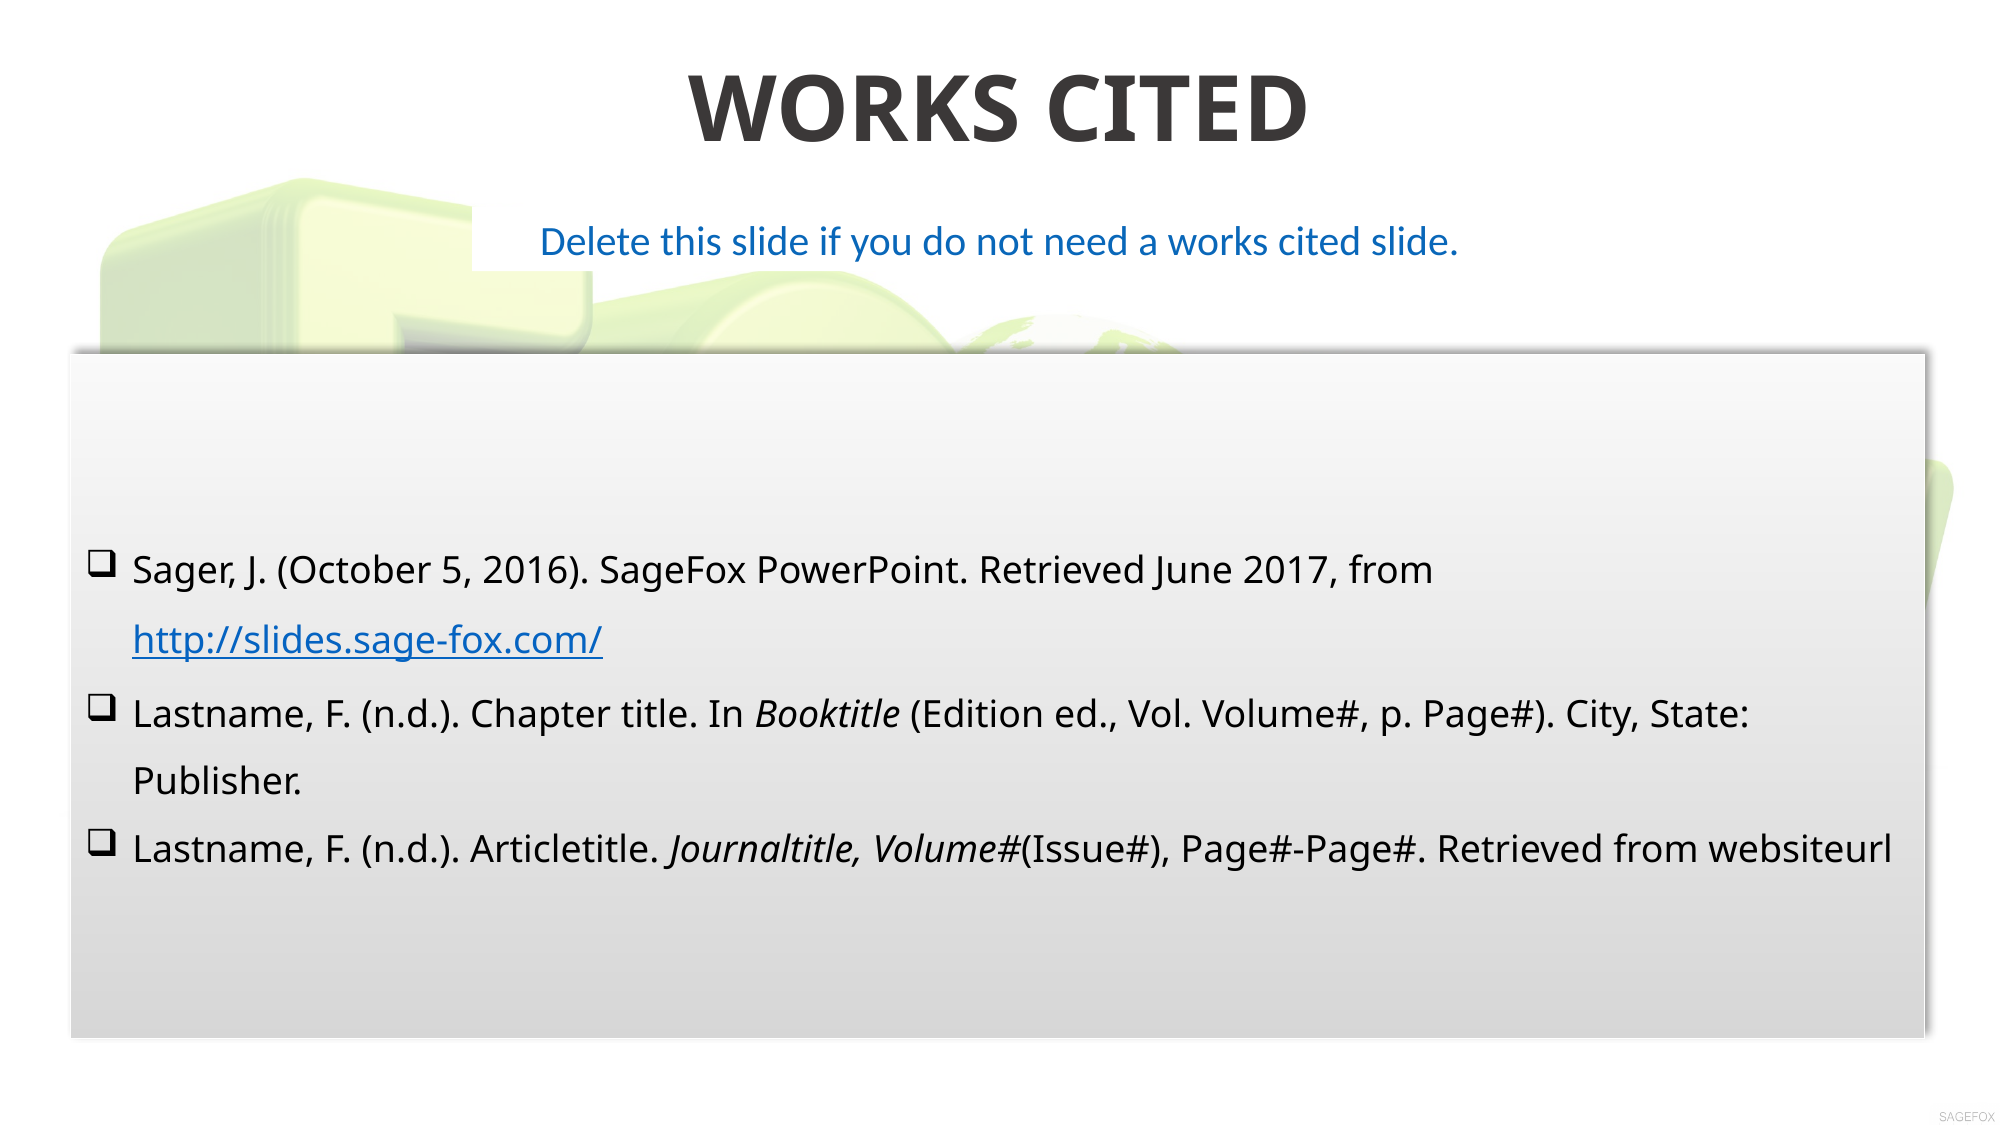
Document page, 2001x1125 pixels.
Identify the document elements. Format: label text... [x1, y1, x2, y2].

text_box Sager, J. (October 5, 2016). SageFox PowerPoint. Retrieved June 2017, from http://slides.sage-fox.com/ Lastname, F. (n.d.). Chapter title. In Booktitle (Edition ed., Vol. Volume#, p. Page#). City, State: Publisher. Lastname, F. (n.d.). Articletitle. Journaltitle, Volume#(Issue#), Page#-Page#. Retrieved from websiteurl [70, 354, 1925, 1039]
text_box WORKS CITED [548, 42, 1452, 167]
text_box Delete this slide if you do not need a works cited slide. [472, 206, 1528, 272]
